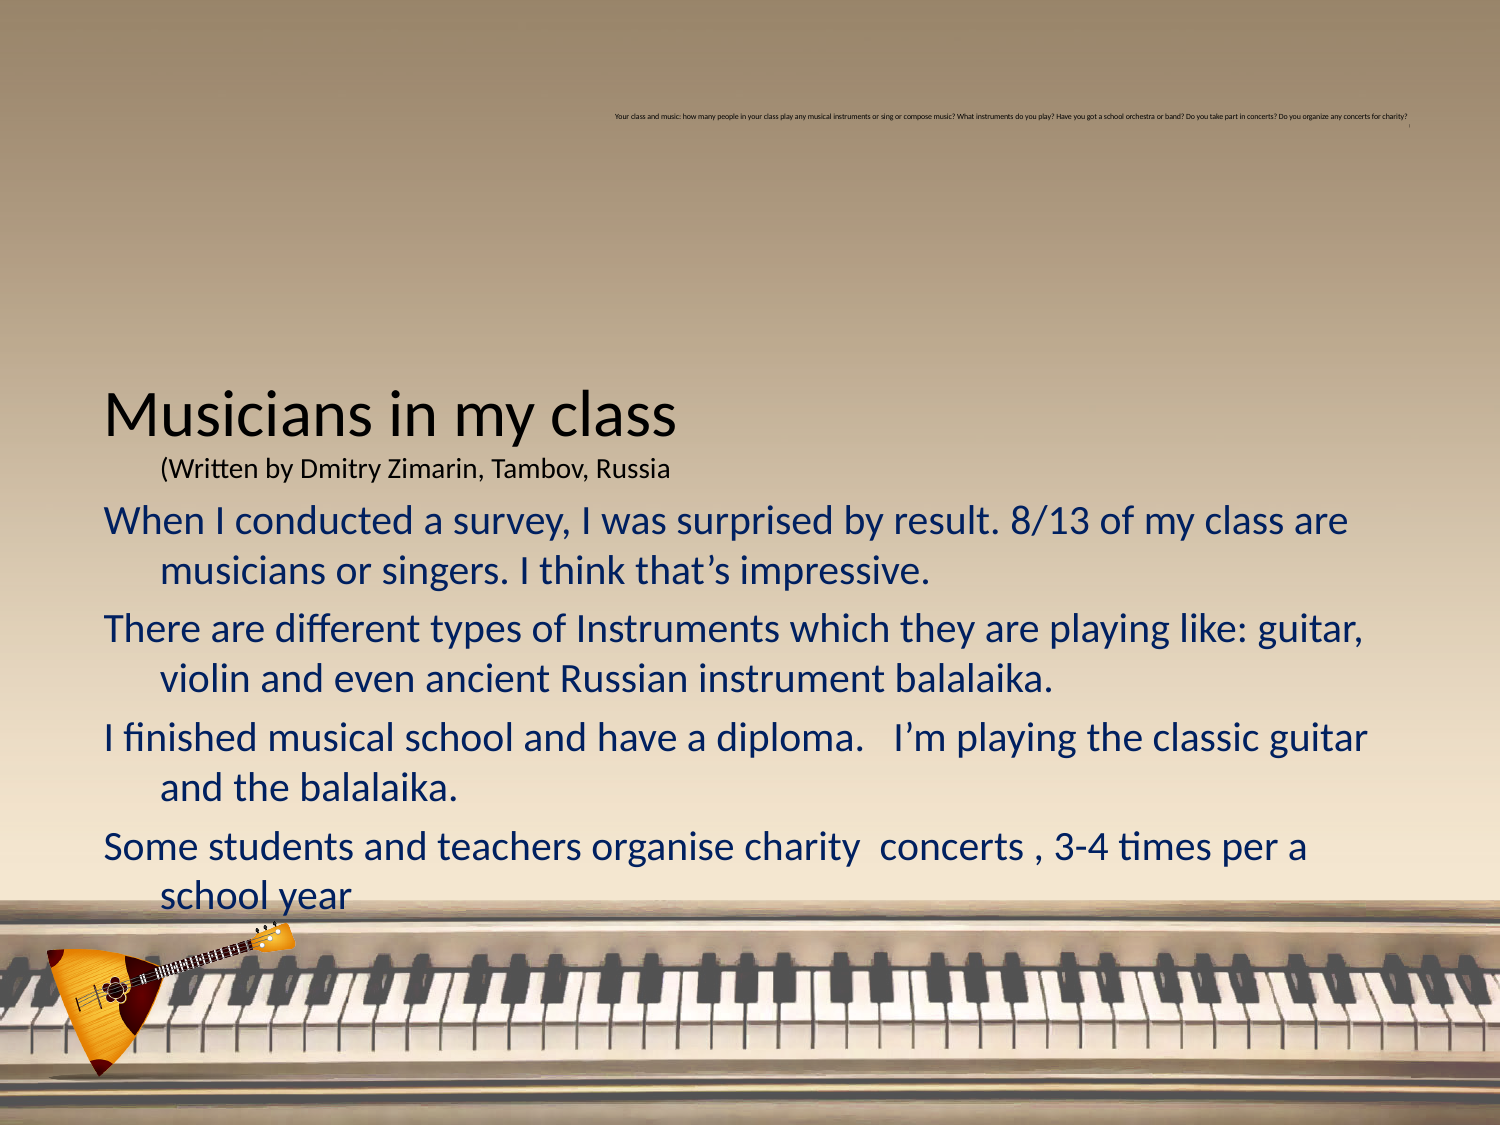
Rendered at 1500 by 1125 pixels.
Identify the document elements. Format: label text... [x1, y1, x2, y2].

title Your class and music: how many people in your class play any musical instruments or sing or compose music? What instruments do you play? Have you got a school orchestra or band? Do you take part in concerts? Do you organize any concerts for charity? ) [75, 45, 1425, 138]
list Musicians in my class (Written by Dmitry Zimarin, Tambov, Russia When I conducted a survey, I was surprised by result. 8/13 of my class are musicians or singers. I think that’s impressive. There are different types of Instruments which they are playing like: guitar, violin and even ancient Russian instrument balalaika. I finished musical school and have a diploma. I’m playing the classic guitar and the balalaika. Some students and teachers organise charity concerts , 3-4 times per a school year [88, 361, 1425, 1005]
picture [46, 920, 314, 1083]
